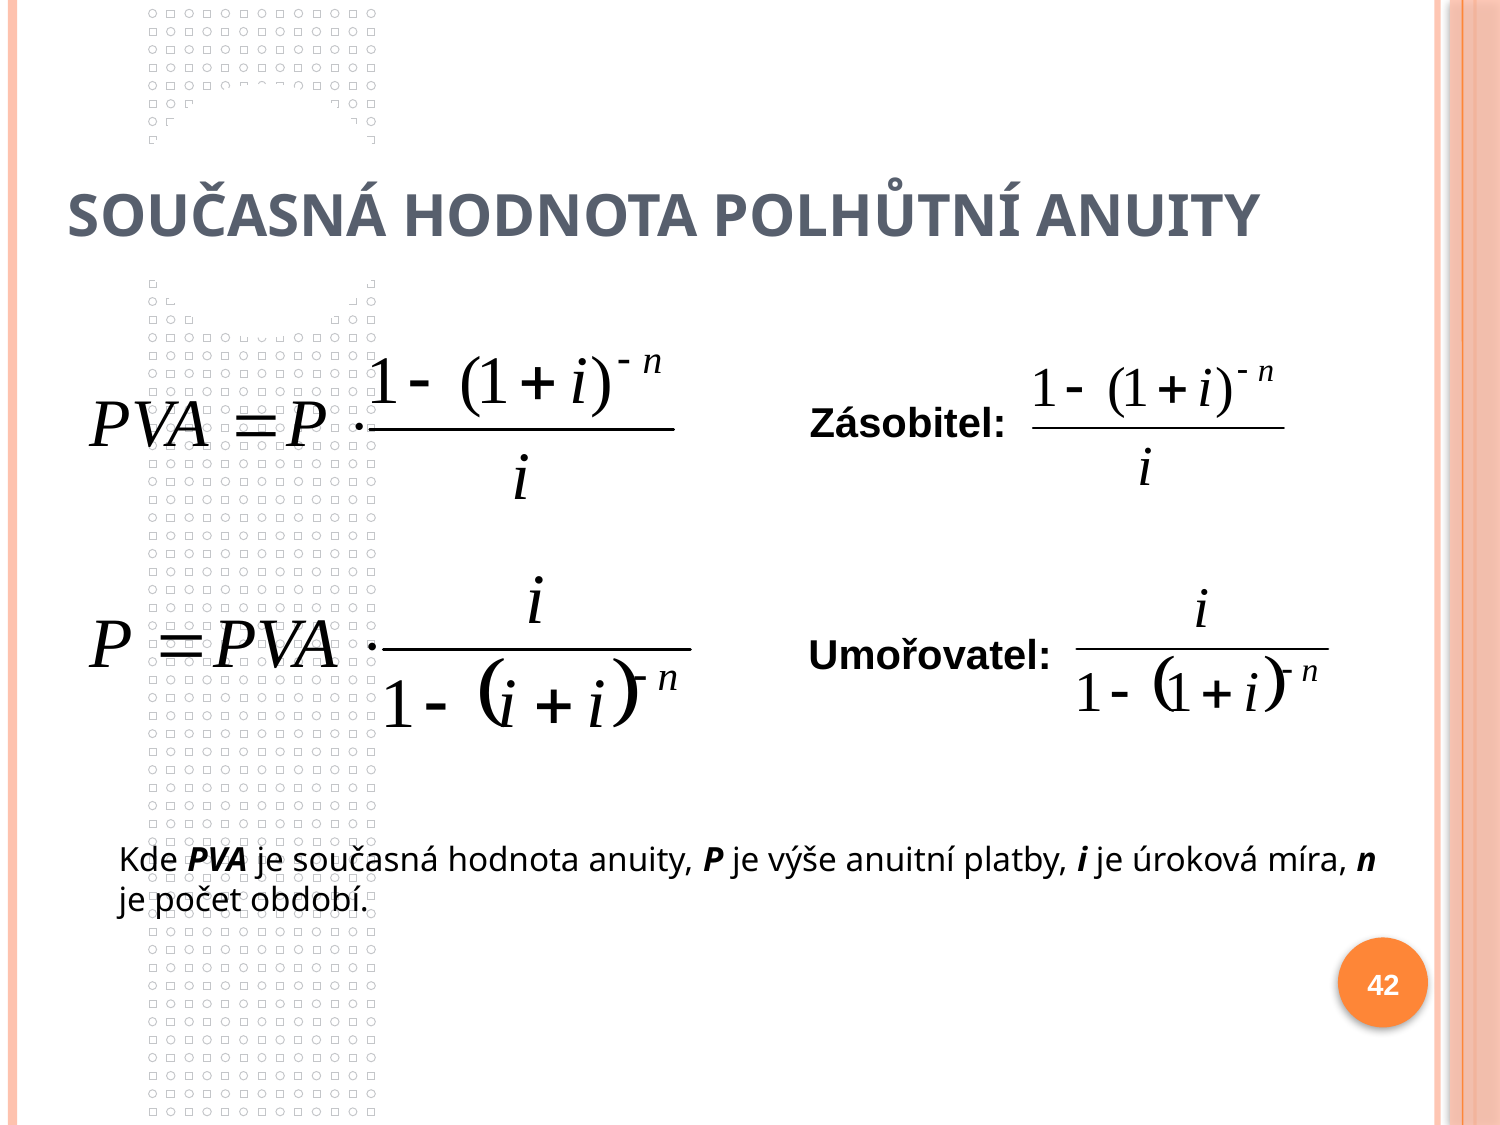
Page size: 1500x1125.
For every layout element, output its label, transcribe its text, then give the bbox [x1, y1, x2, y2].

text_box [76, 554, 706, 757]
text_box Kde PVA je současná hodnota anuity, P je výše anuitní platby, i je úroková míra, n je počet období. [103, 830, 1392, 925]
title Současná hodnota polhůtní anuity [53, 90, 1302, 256]
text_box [76, 326, 689, 515]
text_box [1066, 571, 1343, 736]
text_box Zásobitel: [761, 388, 1017, 453]
list [75, 262, 1300, 1062]
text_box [1023, 342, 1296, 499]
text_box Umořovatel: [782, 620, 1060, 686]
slide_number 42 [1333, 940, 1434, 1027]
